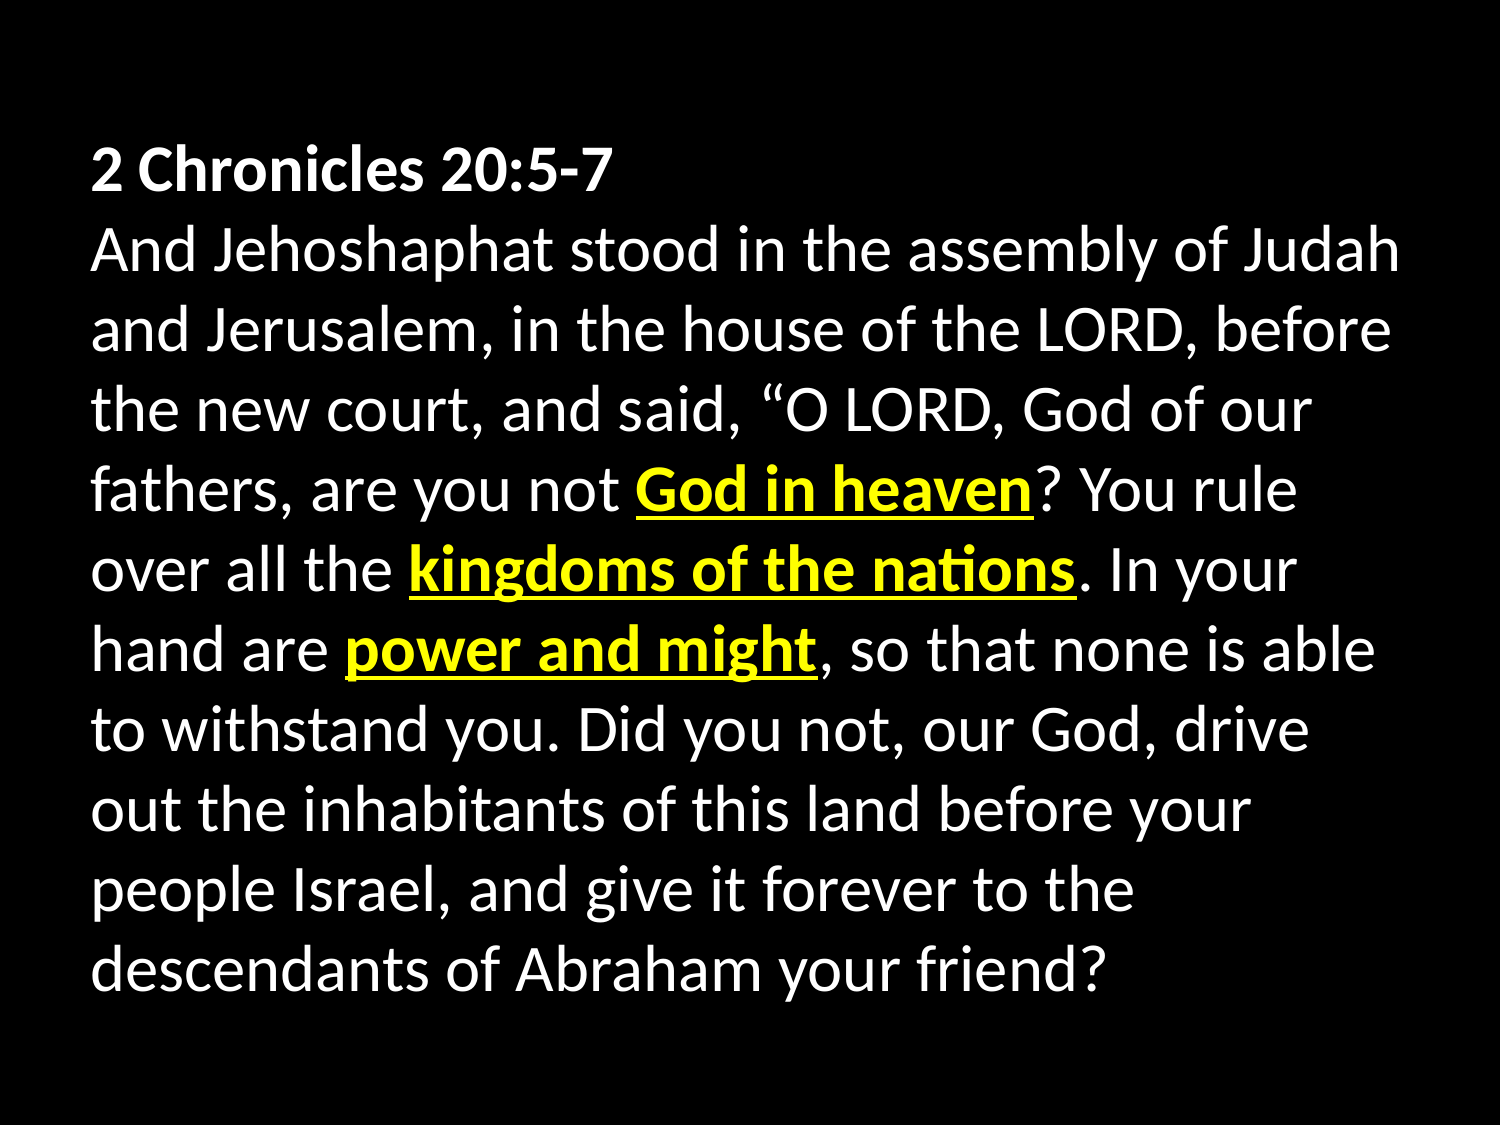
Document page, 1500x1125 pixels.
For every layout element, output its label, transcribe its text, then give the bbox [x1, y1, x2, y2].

list 2 Chronicles 20:5-7 And Jehoshaphat stood in the assembly of Judah and Jerusalem, in the house of the LORD, before the new court, and said, “O LORD, God of our fathers, are you not God in heaven? You rule over all the kingdoms of the nations. In your hand are power and might, so that none is able to withstand you. Did you not, our God, drive out the inhabitants of this land before your people Israel, and give it forever to the descendants of Abraham your friend? [75, 53, 1425, 1077]
